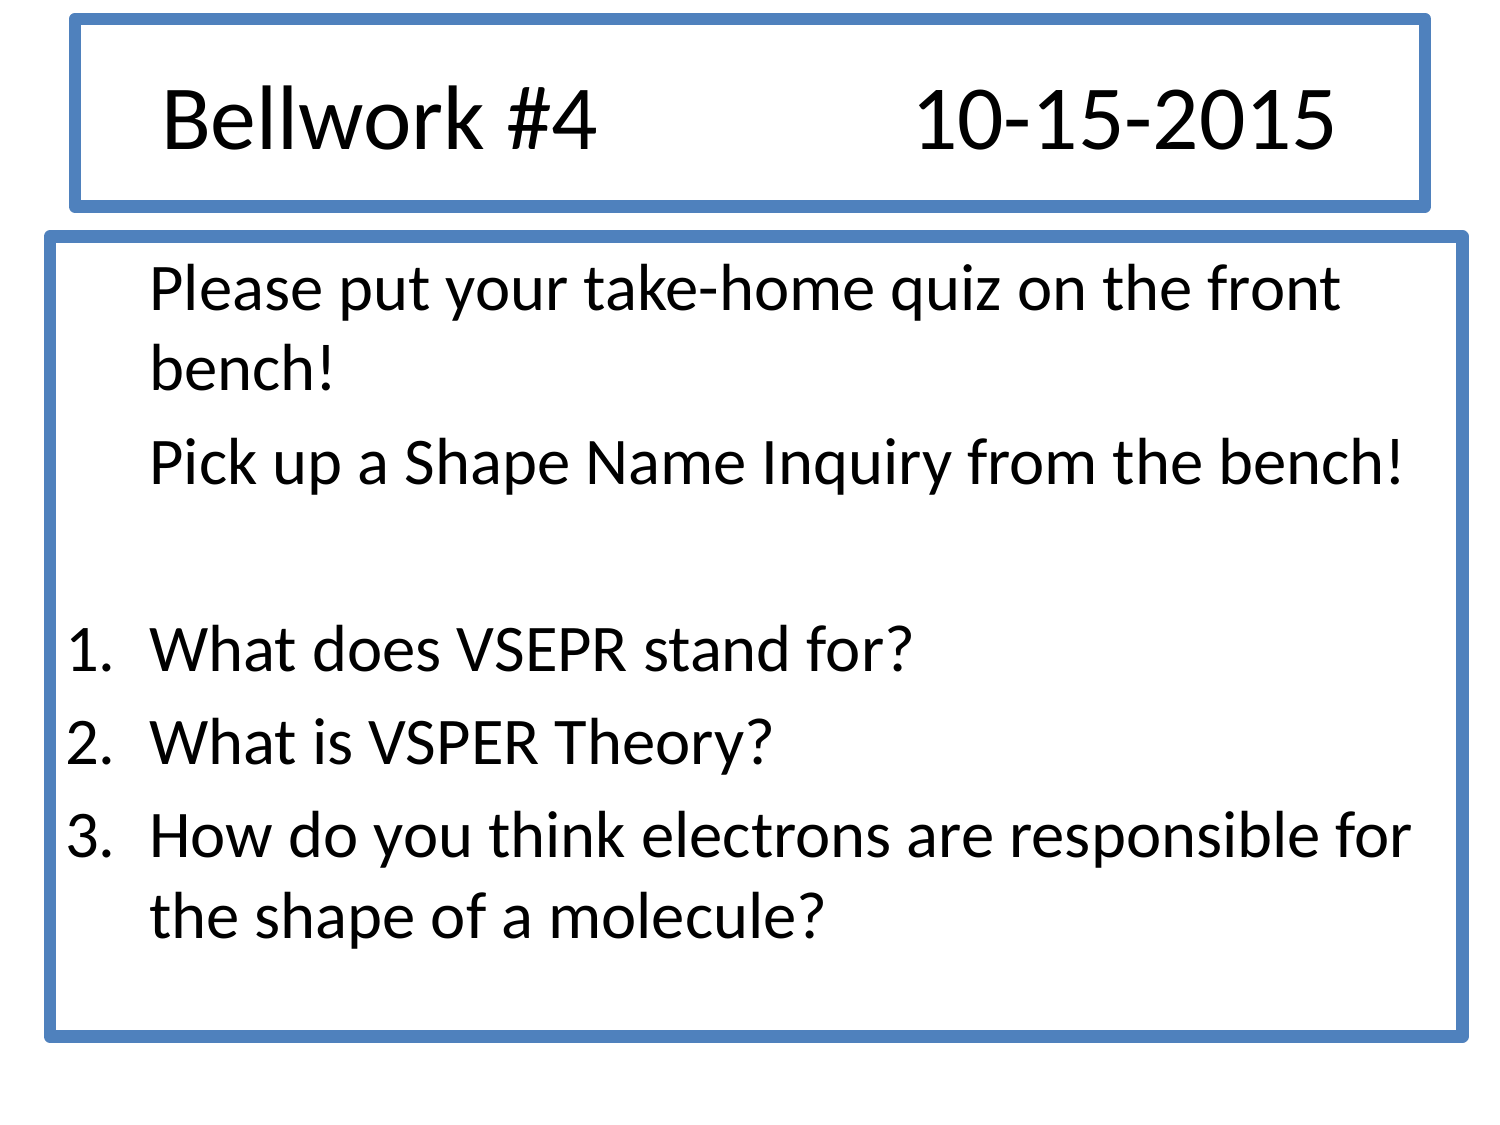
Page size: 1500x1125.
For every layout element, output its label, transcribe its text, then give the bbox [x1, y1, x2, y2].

list Please put your take-home quiz on the front bench! Pick up a Shape Name Inquiry from the bench! What does VSEPR stand for? What is VSPER Theory? How do you think electrons are responsible for the shape of a molecule? [50, 236, 1463, 1037]
title Bellwork #4 10-15-2015 [75, 19, 1425, 207]
